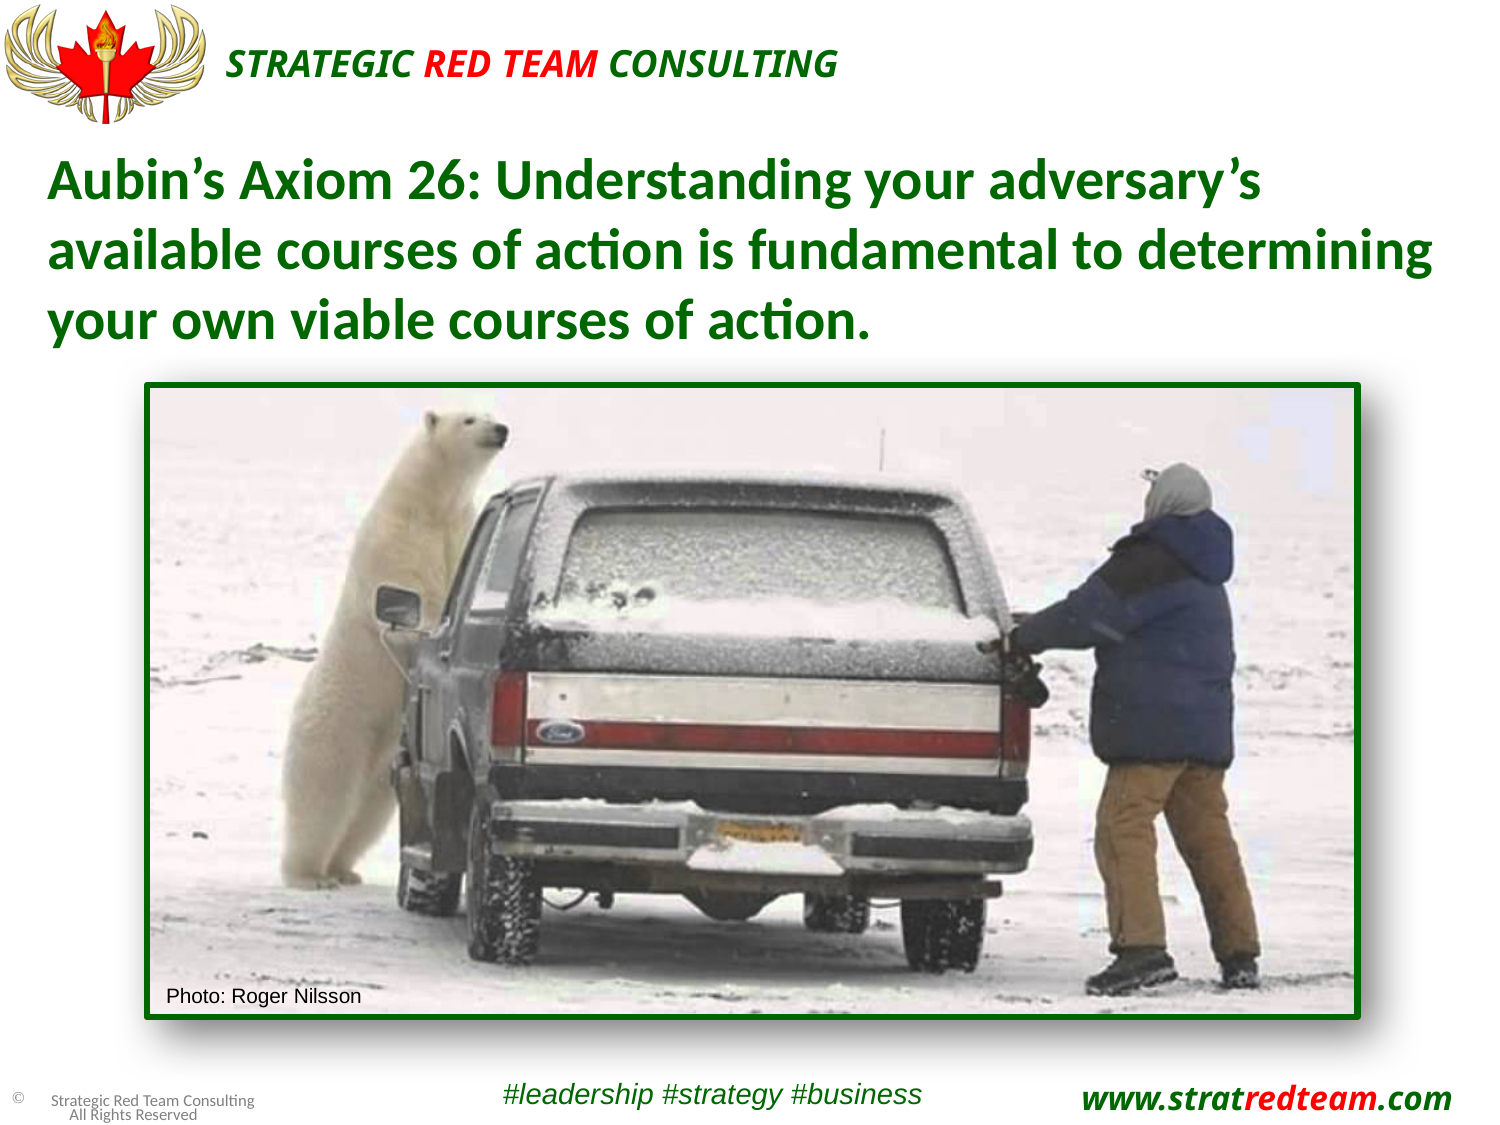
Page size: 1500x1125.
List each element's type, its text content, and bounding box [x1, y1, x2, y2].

text_box #leadership #strategy #business [488, 1067, 939, 1118]
text_box Aubin’s Axiom 26: Understanding your adversary’s available courses of action is fundamental to determining your own viable courses of action. [31, 131, 1487, 248]
picture [149, 387, 1355, 1015]
picture [4, 4, 213, 124]
